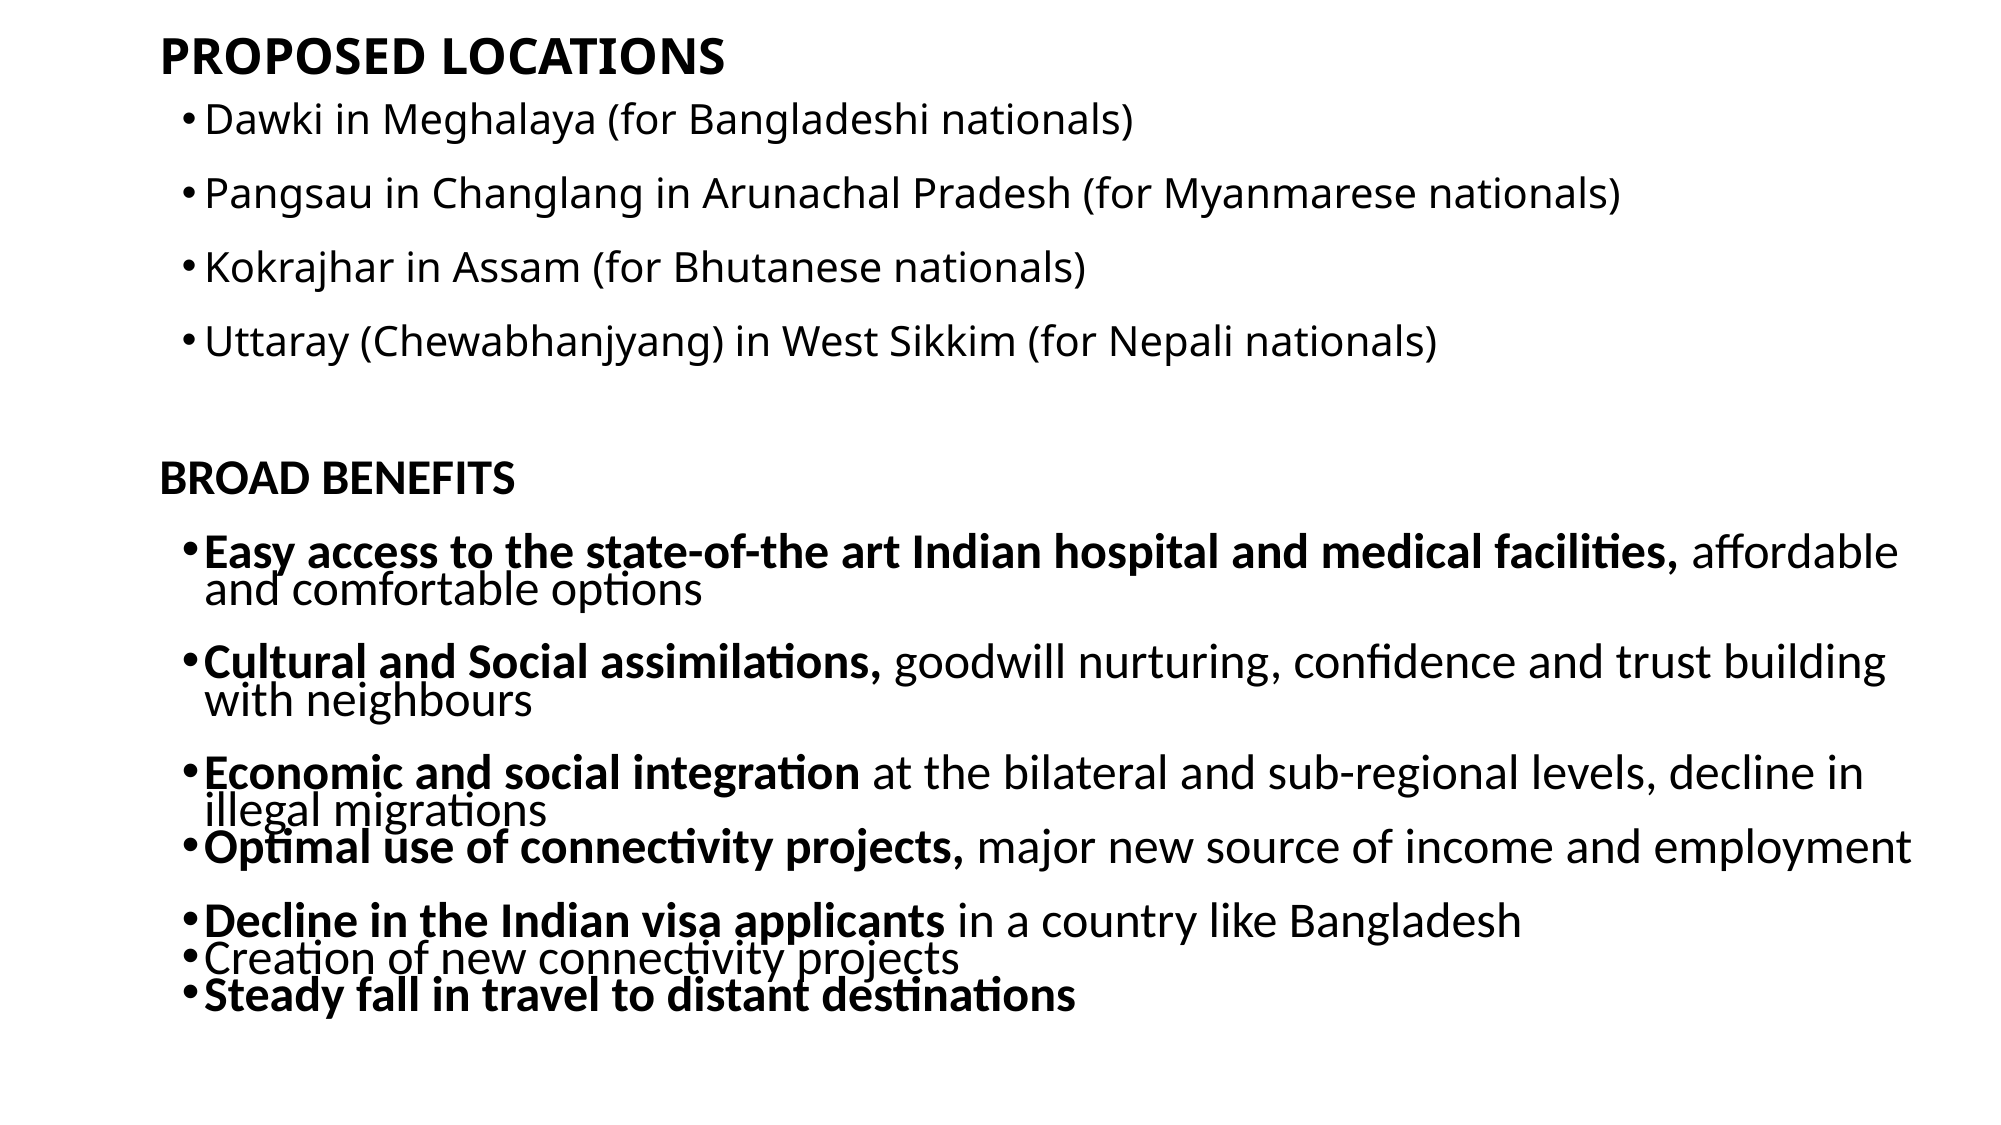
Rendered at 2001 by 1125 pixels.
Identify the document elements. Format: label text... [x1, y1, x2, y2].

text_box BROAD BENEFITS Easy access to the state-of-the art Indian hospital and medical facilities, affordable and comfortable options Cultural and Social assimilations, goodwill nurturing, confidence and trust building with neighbours Economic and social integration at the bilateral and sub-regional levels, decline in illegal migrations Optimal use of connectivity projects, major new source of income and employment Decline in the Indian visa applicants in a country like Bangladesh Creation of new connectivity projects Steady fall in travel to distant destinations [144, 459, 1931, 1030]
text_box PROPOSED LOCATIONS Dawki in Meghalaya (for Bangladeshi nationals) Pangsau in Changlang in Arunachal Pradesh (for Myanmarese nationals) Kokrajhar in Assam (for Bhutanese nationals) Uttaray (Chewabhanjyang) in West Sikkim (for Nepali nationals) [144, 40, 1848, 373]
